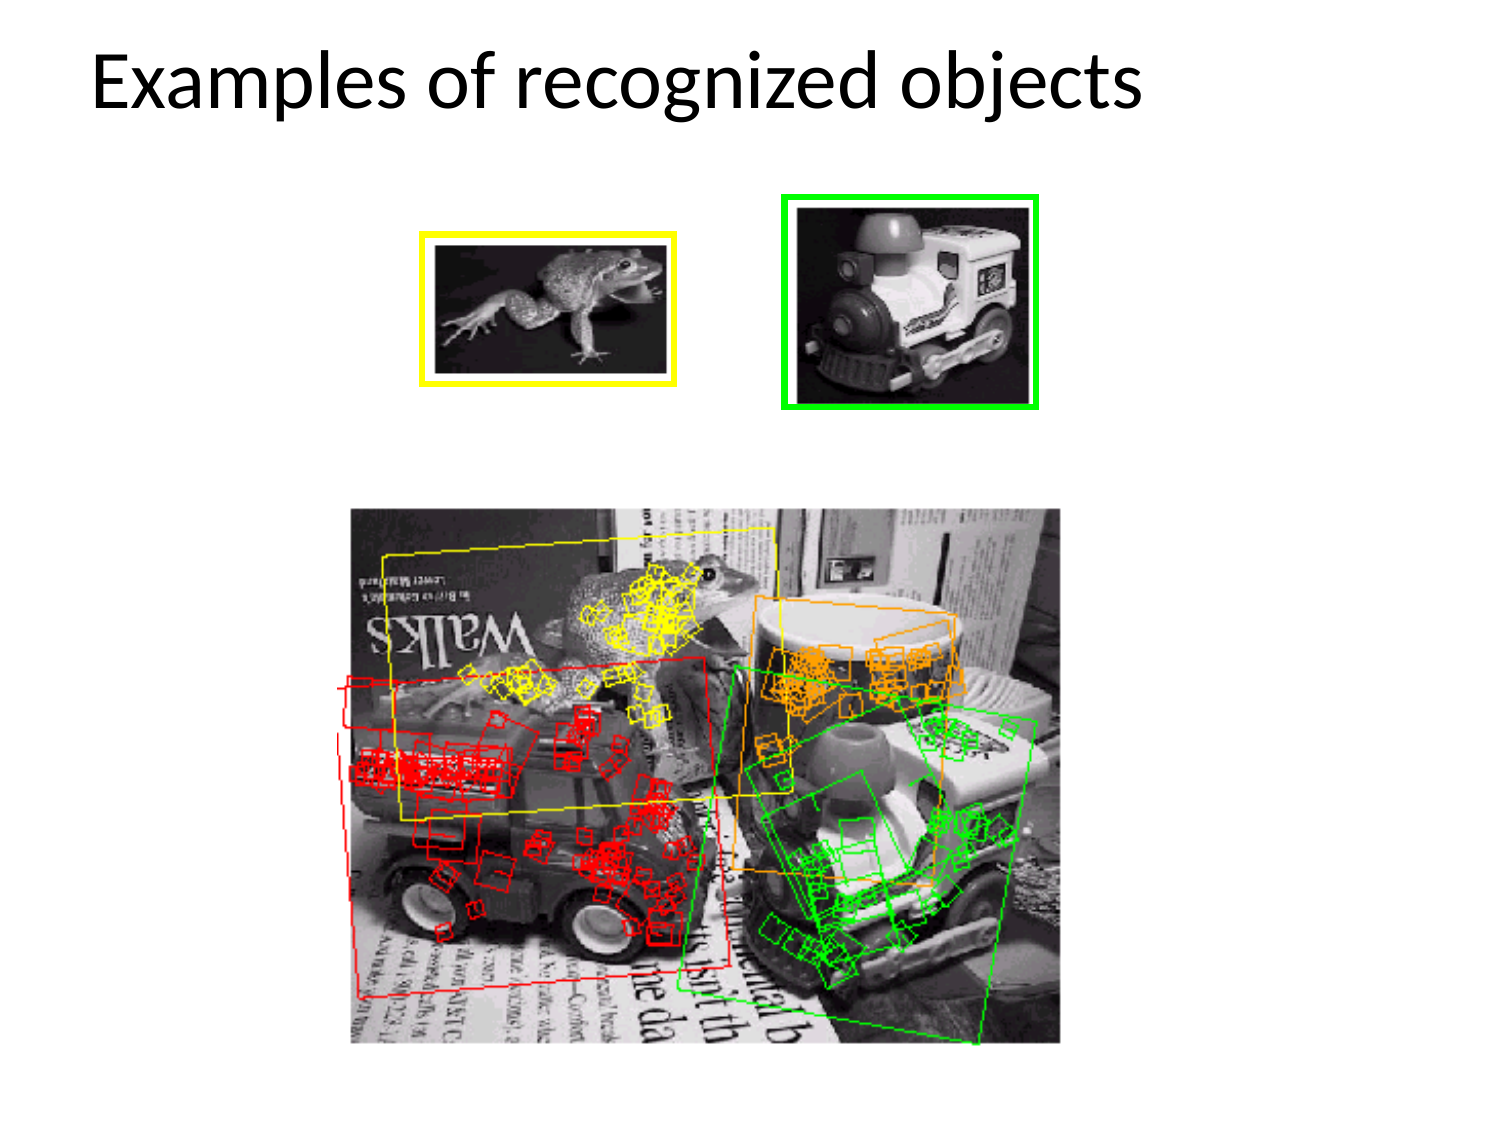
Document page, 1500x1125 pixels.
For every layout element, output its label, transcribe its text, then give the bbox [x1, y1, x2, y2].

title Examples of recognized objects [74, 0, 1426, 151]
picture [787, 199, 1034, 404]
picture [337, 499, 1076, 1054]
picture [424, 237, 671, 382]
